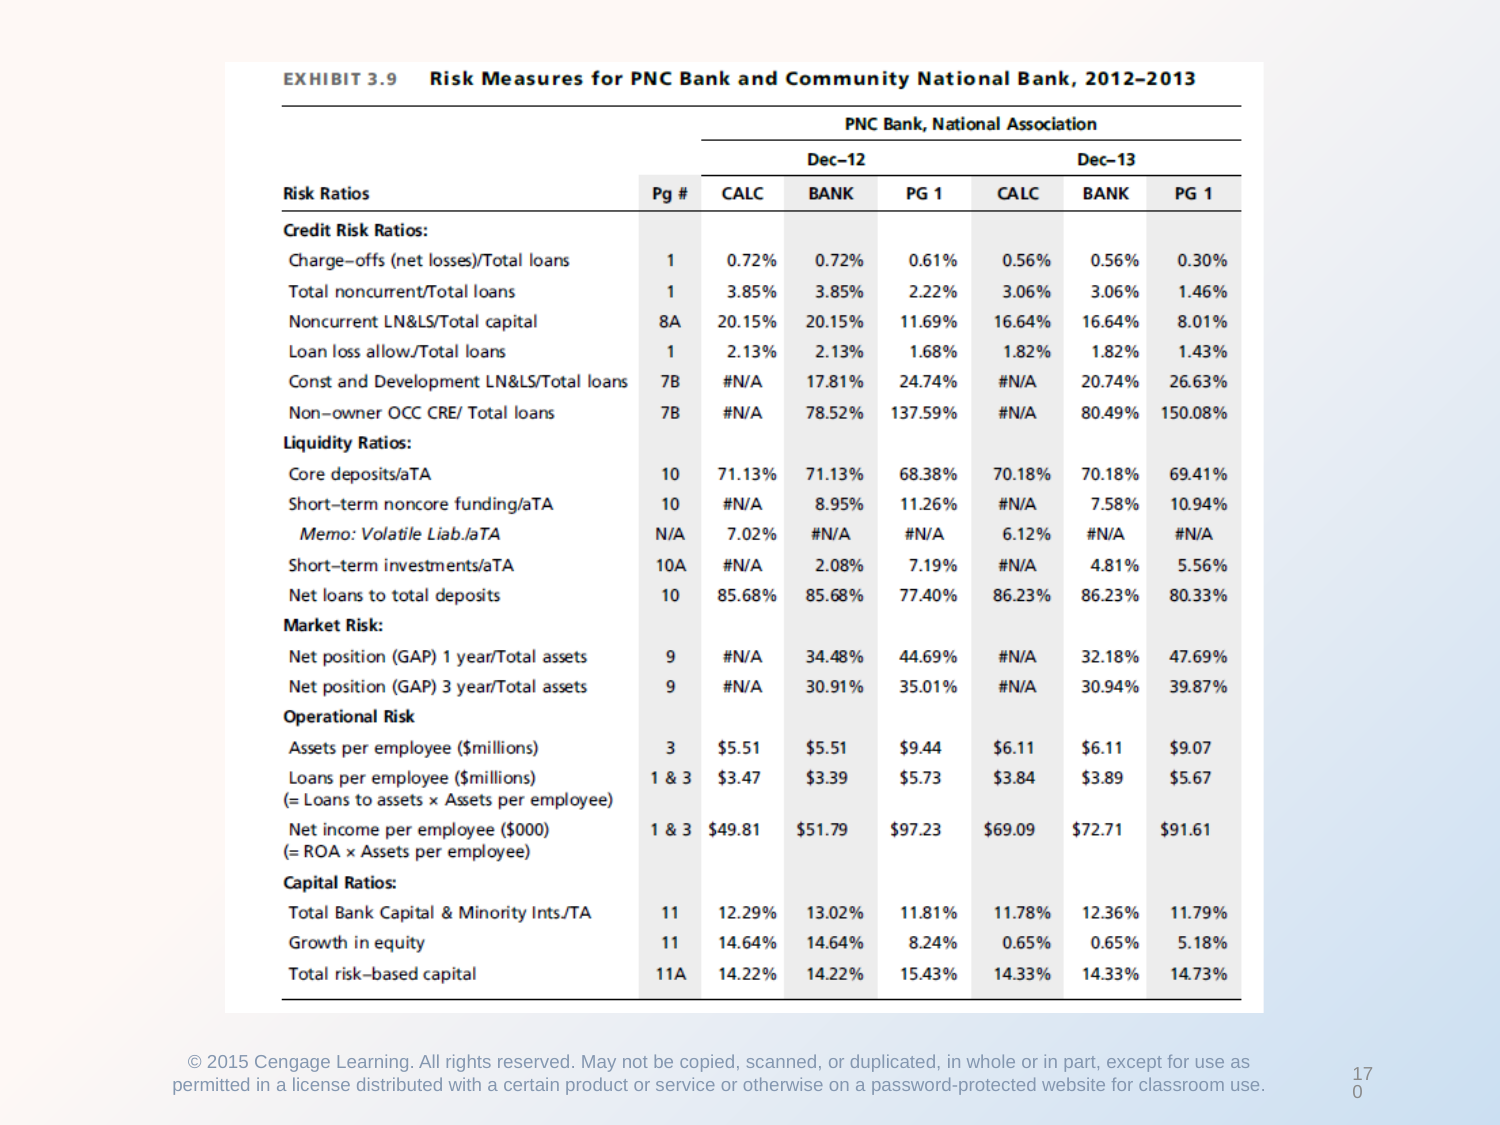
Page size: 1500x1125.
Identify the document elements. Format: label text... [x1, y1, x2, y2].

footer © 2015 Cengage Learning. All rights reserved. May not be copied, scanned, or duplicated, in whole or in part, except for use as permitted in a license distributed with a certain product or service or otherwise on a password-protected website for classroom use. [137, 1042, 1300, 1103]
slide_number 170 [1337, 1042, 1397, 1103]
picture [224, 62, 1264, 1013]
